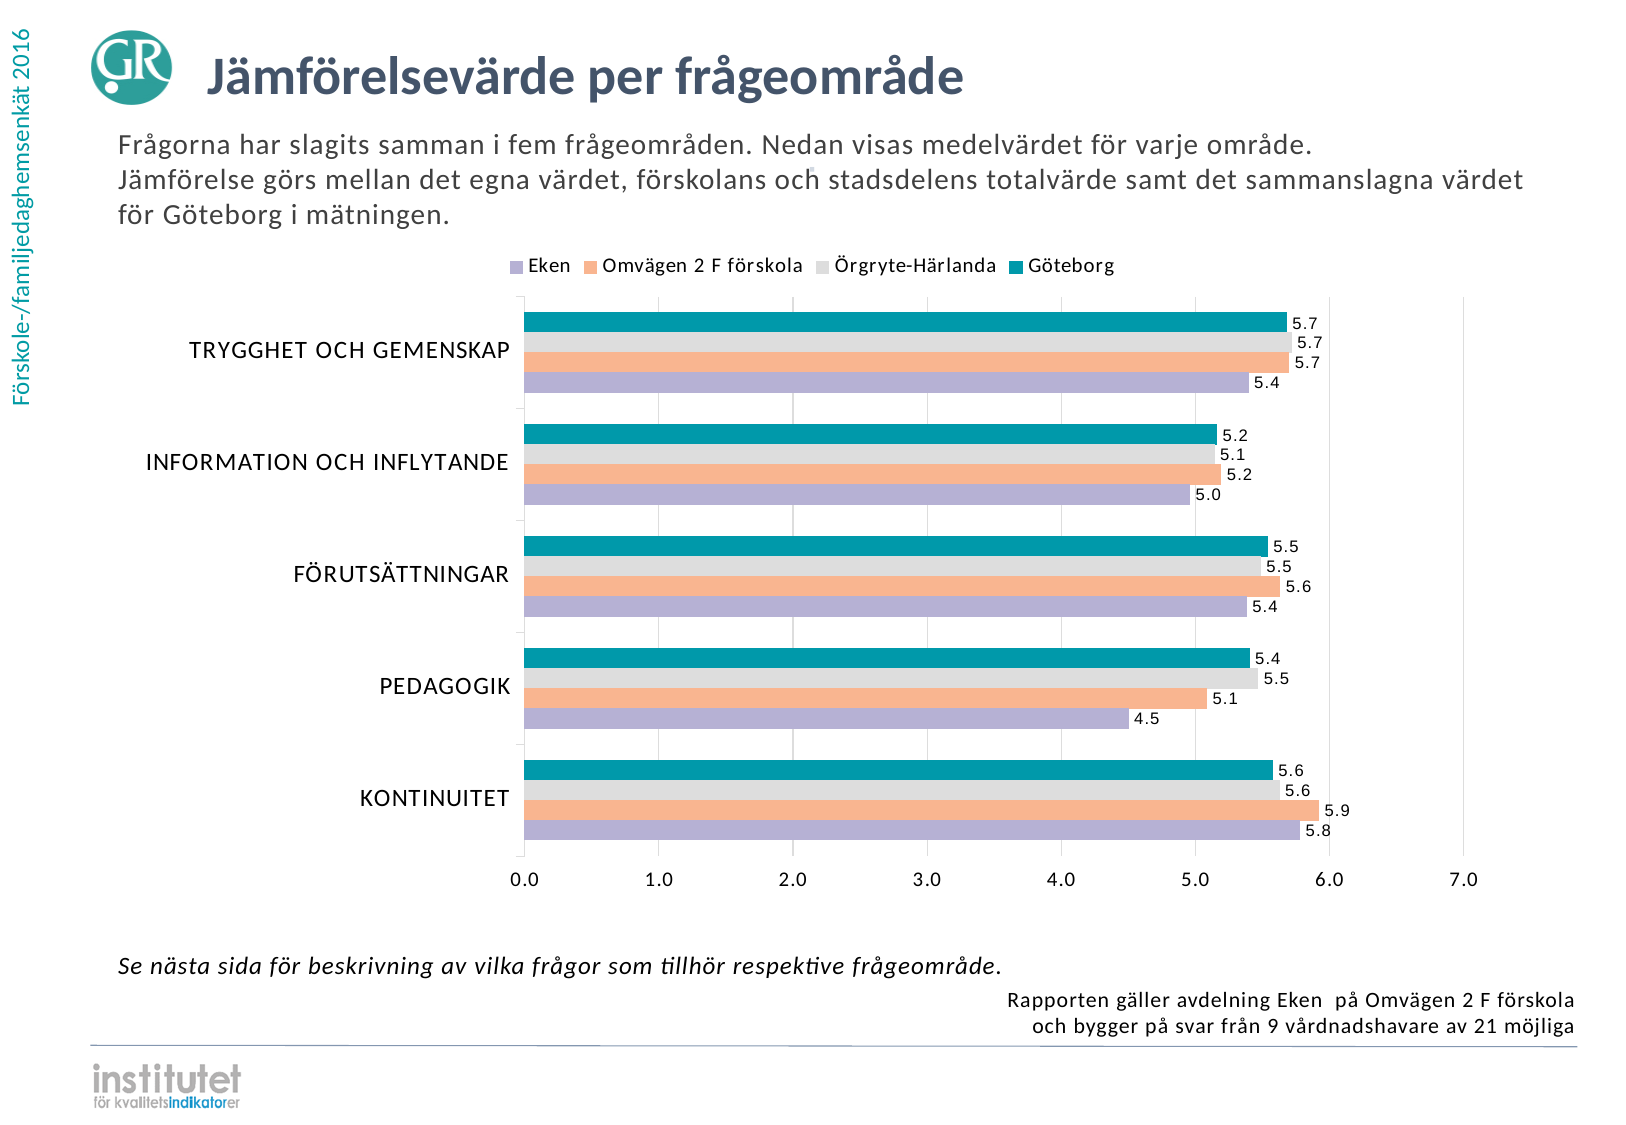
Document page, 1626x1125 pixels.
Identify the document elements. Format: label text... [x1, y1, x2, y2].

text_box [17, 1043, 1578, 1109]
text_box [118, 905, 1506, 1045]
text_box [118, 1047, 1506, 1052]
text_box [118, 153, 1506, 213]
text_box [207, 40, 1460, 126]
text_box Frågorna har slagits samman i fem frågeområden. Nedan visas medelvärdet för varje område. Jämförelse görs mellan det egna värdet, förskolans och stadsdelens totalvärde samt det sammanslagna värdet för Göteborg i mätningen. [118, 125, 1537, 277]
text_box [118, 240, 1506, 905]
